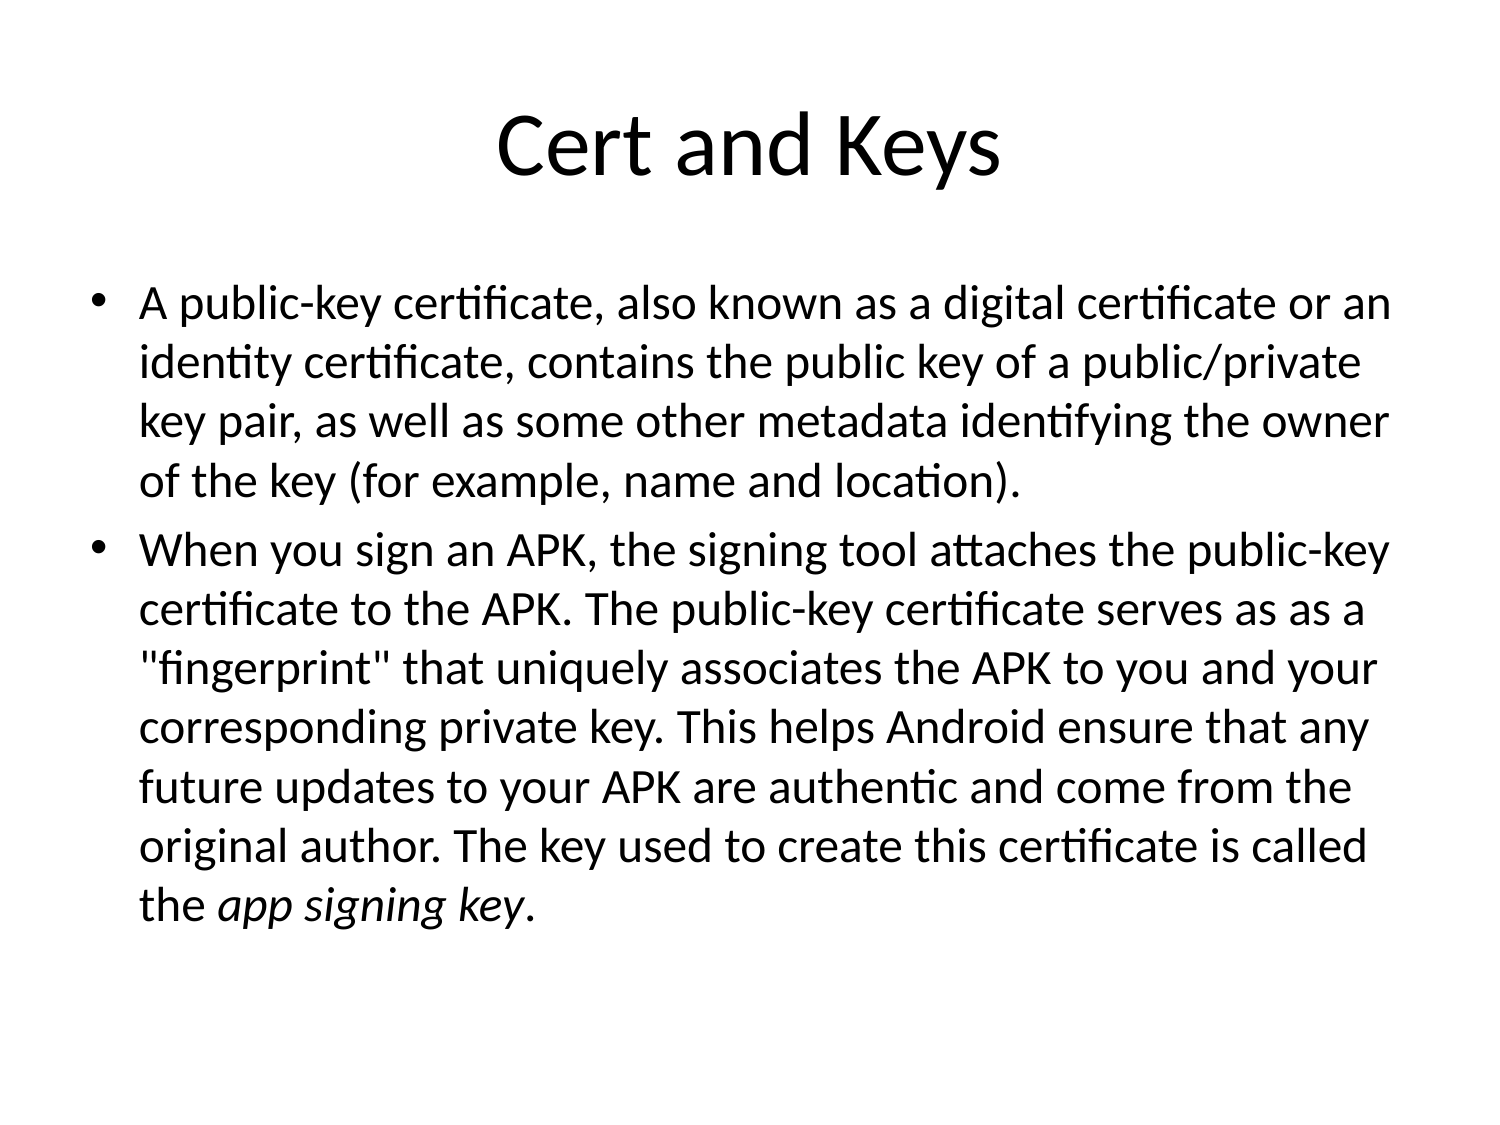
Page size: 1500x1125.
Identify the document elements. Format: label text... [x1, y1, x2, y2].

list A public-key certificate, also known as a digital certificate or an identity certificate, contains the public key of a public/private key pair, as well as some other metadata identifying the owner of the key (for example, name and location). When you sign an APK, the signing tool attaches the public-key certificate to the APK. The public-key certificate serves as as a "fingerprint" that uniquely associates the APK to you and your corresponding private key. This helps Android ensure that any future updates to your APK are authentic and come from the original author. The key used to create this certificate is called the app signing key. [75, 262, 1425, 1005]
title Cert and Keys [75, 45, 1425, 233]
